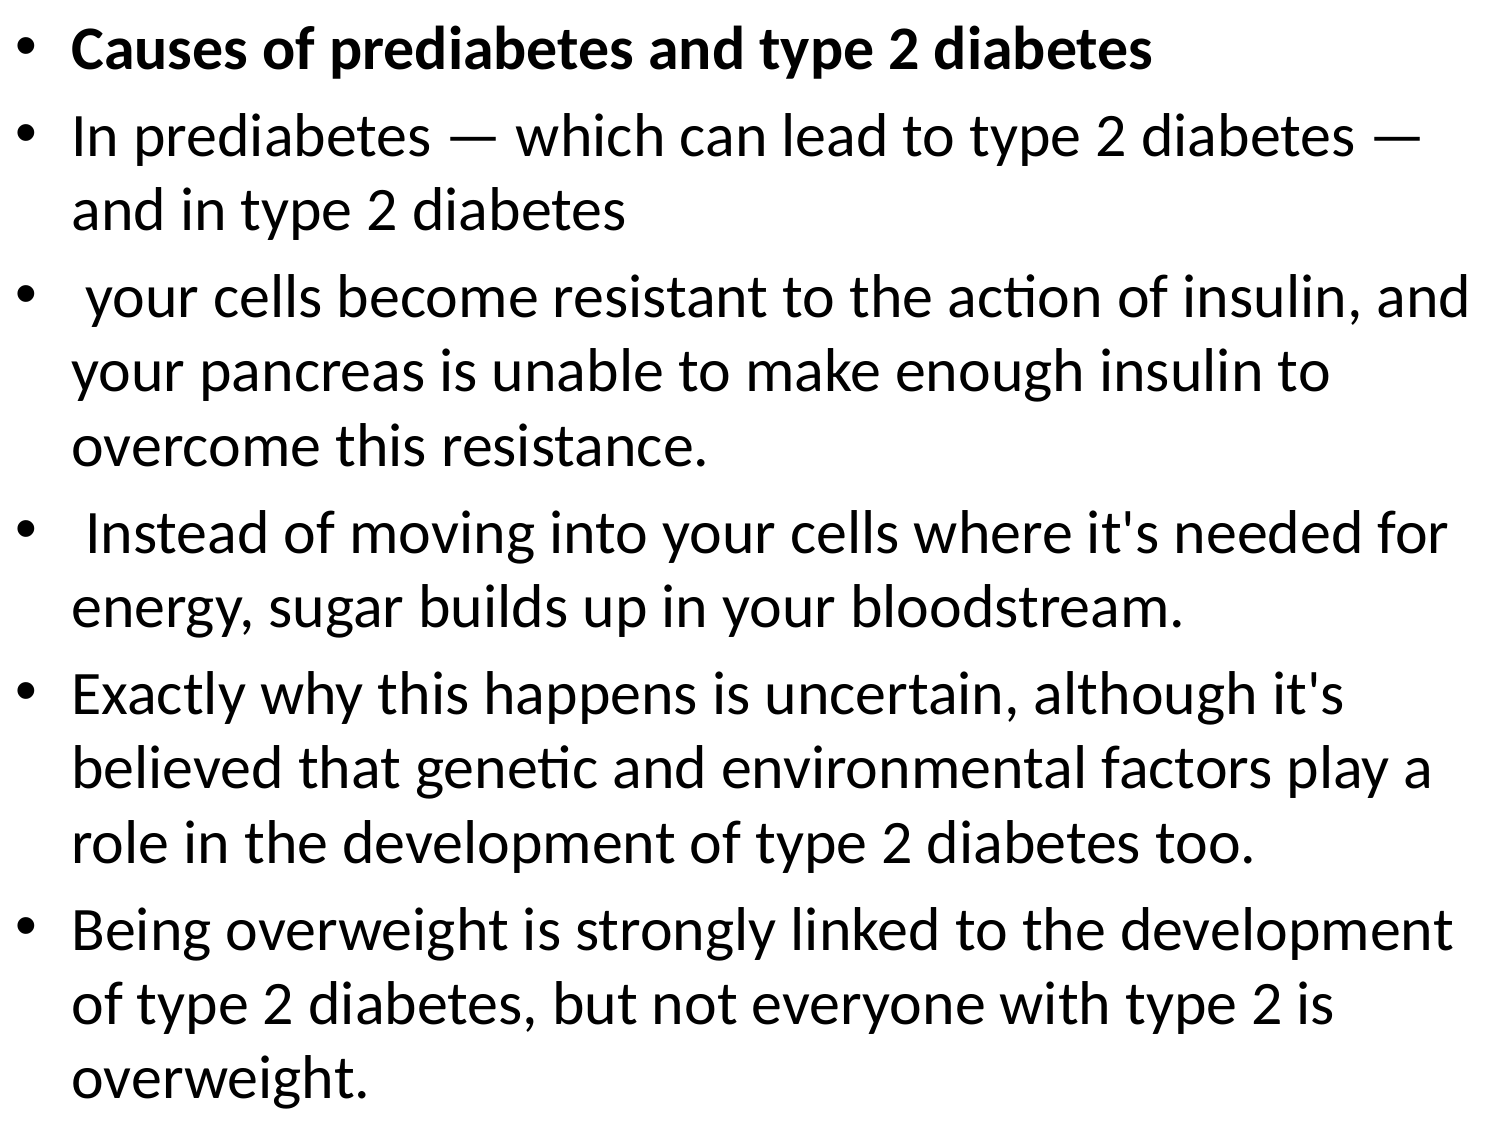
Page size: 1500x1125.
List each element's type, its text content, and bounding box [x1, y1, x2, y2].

list Causes of prediabetes and type 2 diabetes In prediabetes — which can lead to type 2 diabetes — and in type 2 diabetes your cells become resistant to the action of insulin, and your pancreas is unable to make enough insulin to overcome this resistance. Instead of moving into your cells where it's needed for energy, sugar builds up in your bloodstream. Exactly why this happens is uncertain, although it's believed that genetic and environmental factors play a role in the development of type 2 diabetes too. Being overweight is strongly linked to the development of type 2 diabetes, but not everyone with type 2 is overweight. [0, 0, 1500, 1125]
